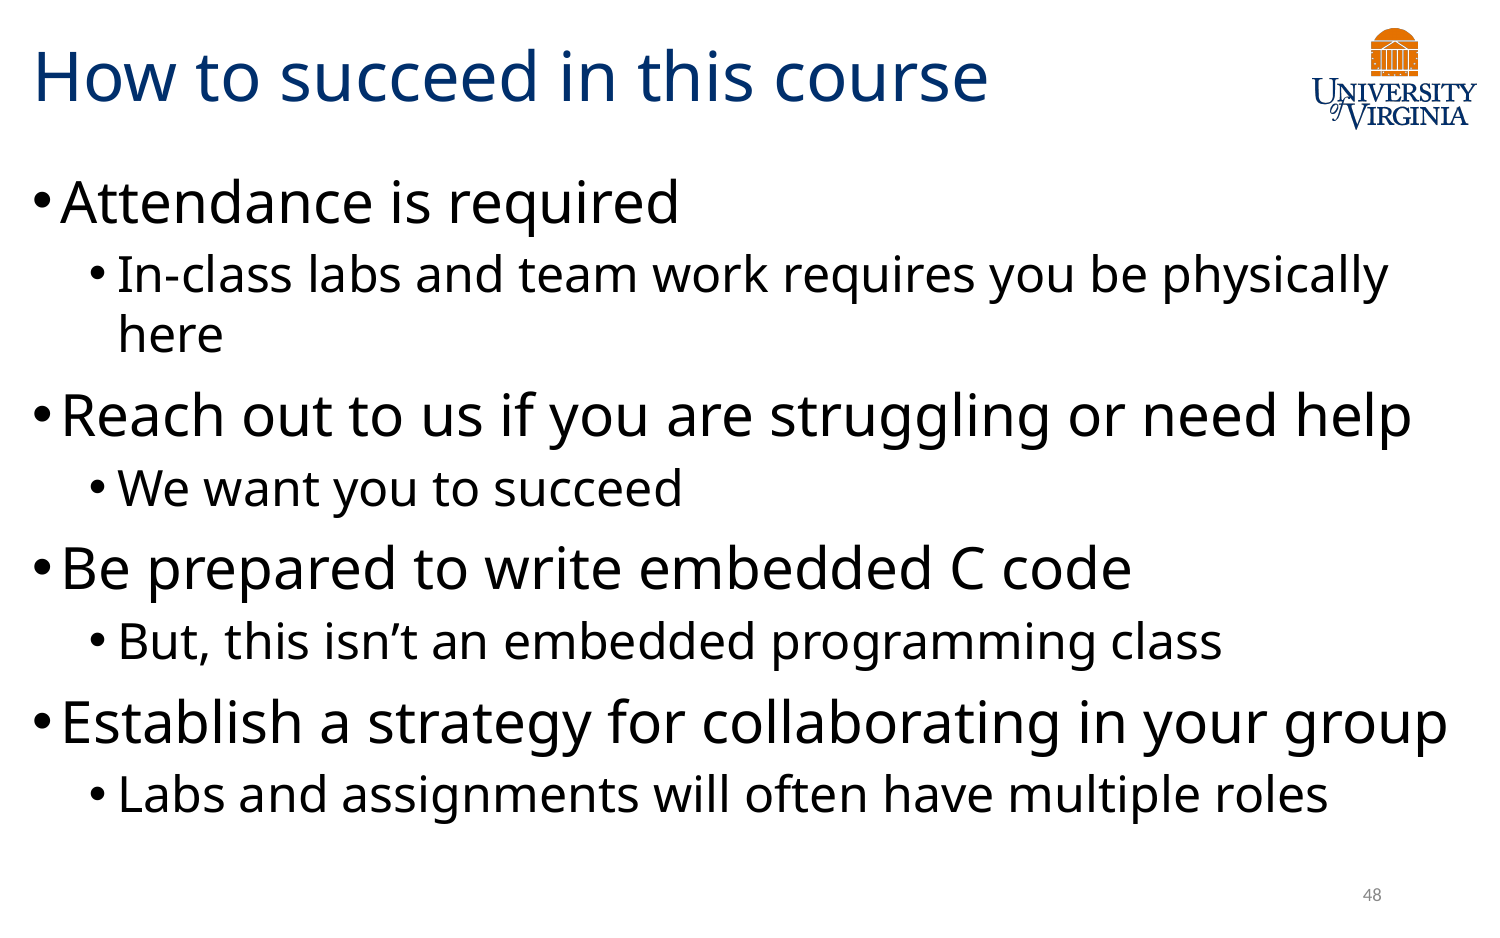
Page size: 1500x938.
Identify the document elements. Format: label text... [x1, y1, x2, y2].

slide_number 48 [1059, 868, 1397, 919]
list Attendance is required In-class labs and team work requires you be physically here Reach out to us if you are struggling or need help We want you to succeed Be prepared to write embedded C code But, this isn’t an embedded programming class Establish a strategy for collaborating in your group Labs and assignments will often have multiple roles [17, 157, 1483, 845]
picture [1312, 28, 1477, 130]
title How to succeed in this course [17, 14, 1297, 145]
